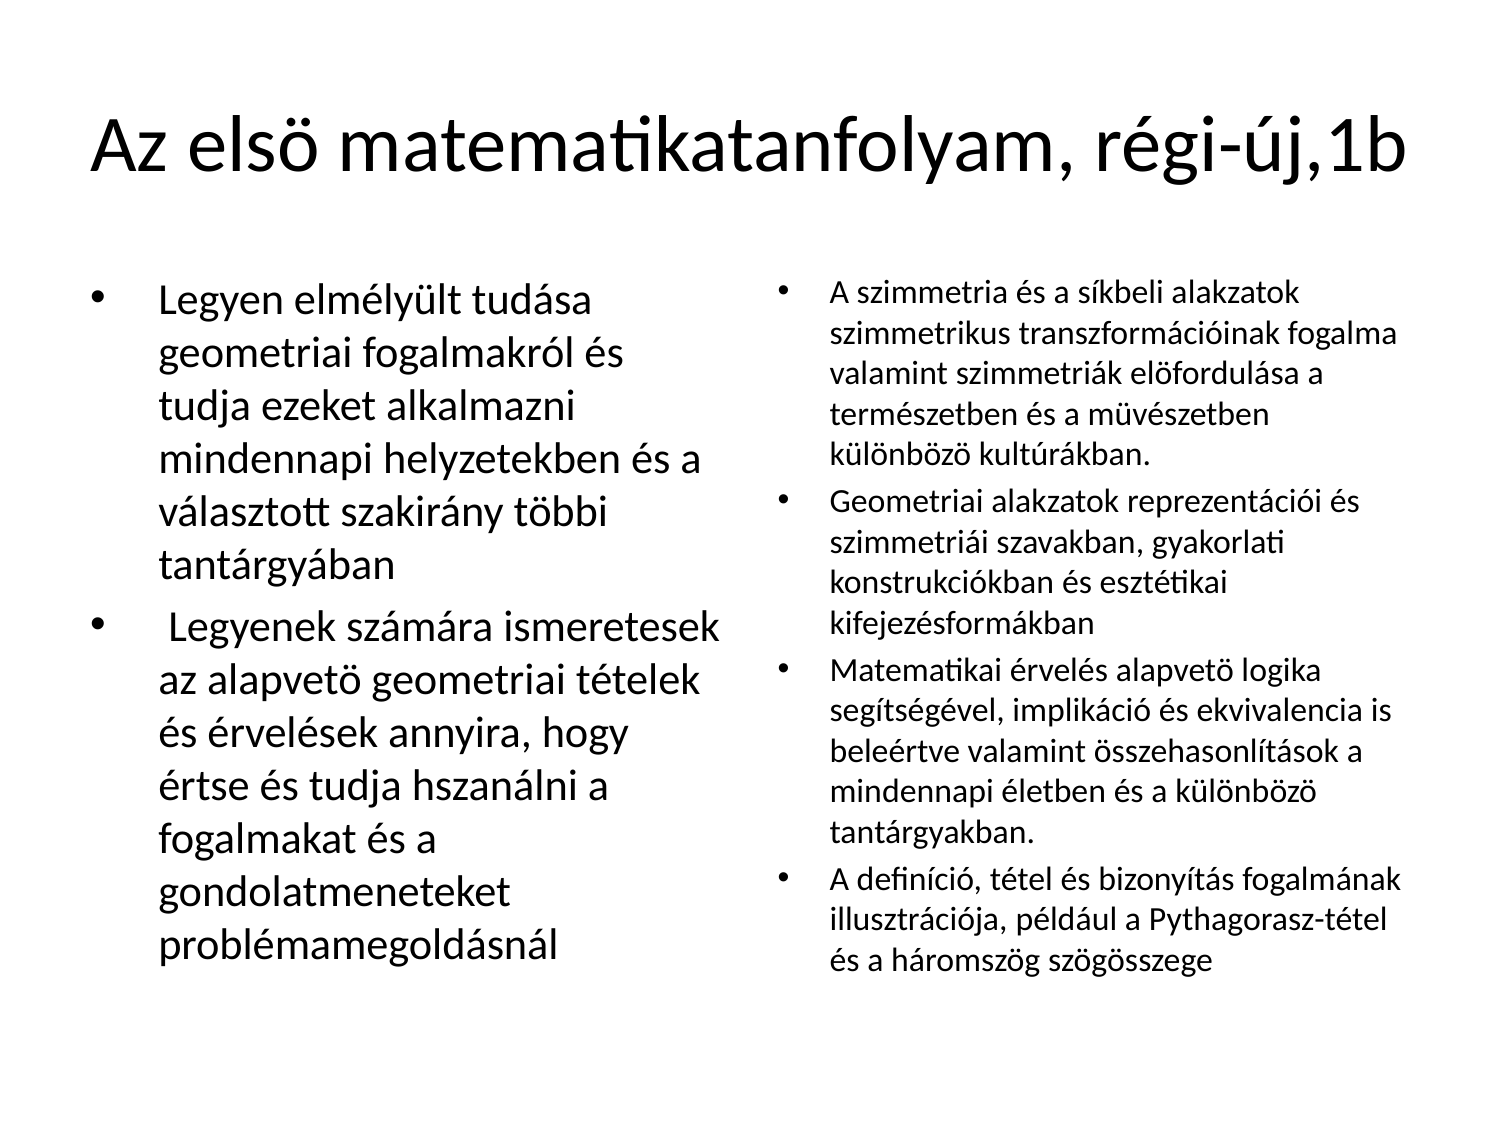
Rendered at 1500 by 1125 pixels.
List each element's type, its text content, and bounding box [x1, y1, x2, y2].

list A szimmetria és a síkbeli alakzatok szimmetrikus transzformációinak fogalma valamint szimmetriák elöfordulása a természetben és a müvészetben különbözö kultúrákban. Geometriai alakzatok reprezentációi és szimmetriái szavakban, gyakorlati konstrukciókban és esztétikai kifejezésformákban Matematikai érvelés alapvetö logika segítségével, implikáció és ekvivalencia is beleértve valamint összehasonlítások a mindennapi életben és a különbözö tantárgyakban. A definíció, tétel és bizonyítás fogalmának illusztrációja, például a Pythagorasz-tétel és a háromszög szögösszege [762, 262, 1425, 1005]
list Legyen elmélyült tudása geometriai fogalmakról és tudja ezeket alkalmazni mindennapi helyzetekben és a választott szakirány többi tantárgyában Legyenek számára ismeretesek az alapvetö geometriai tételek és érvelések annyira, hogy értse és tudja hszanálni a fogalmakat és a gondolatmeneteket problémamegoldásnál [75, 262, 738, 1005]
title Az elsö matematikatanfolyam, régi-új,1b [75, 45, 1425, 233]
